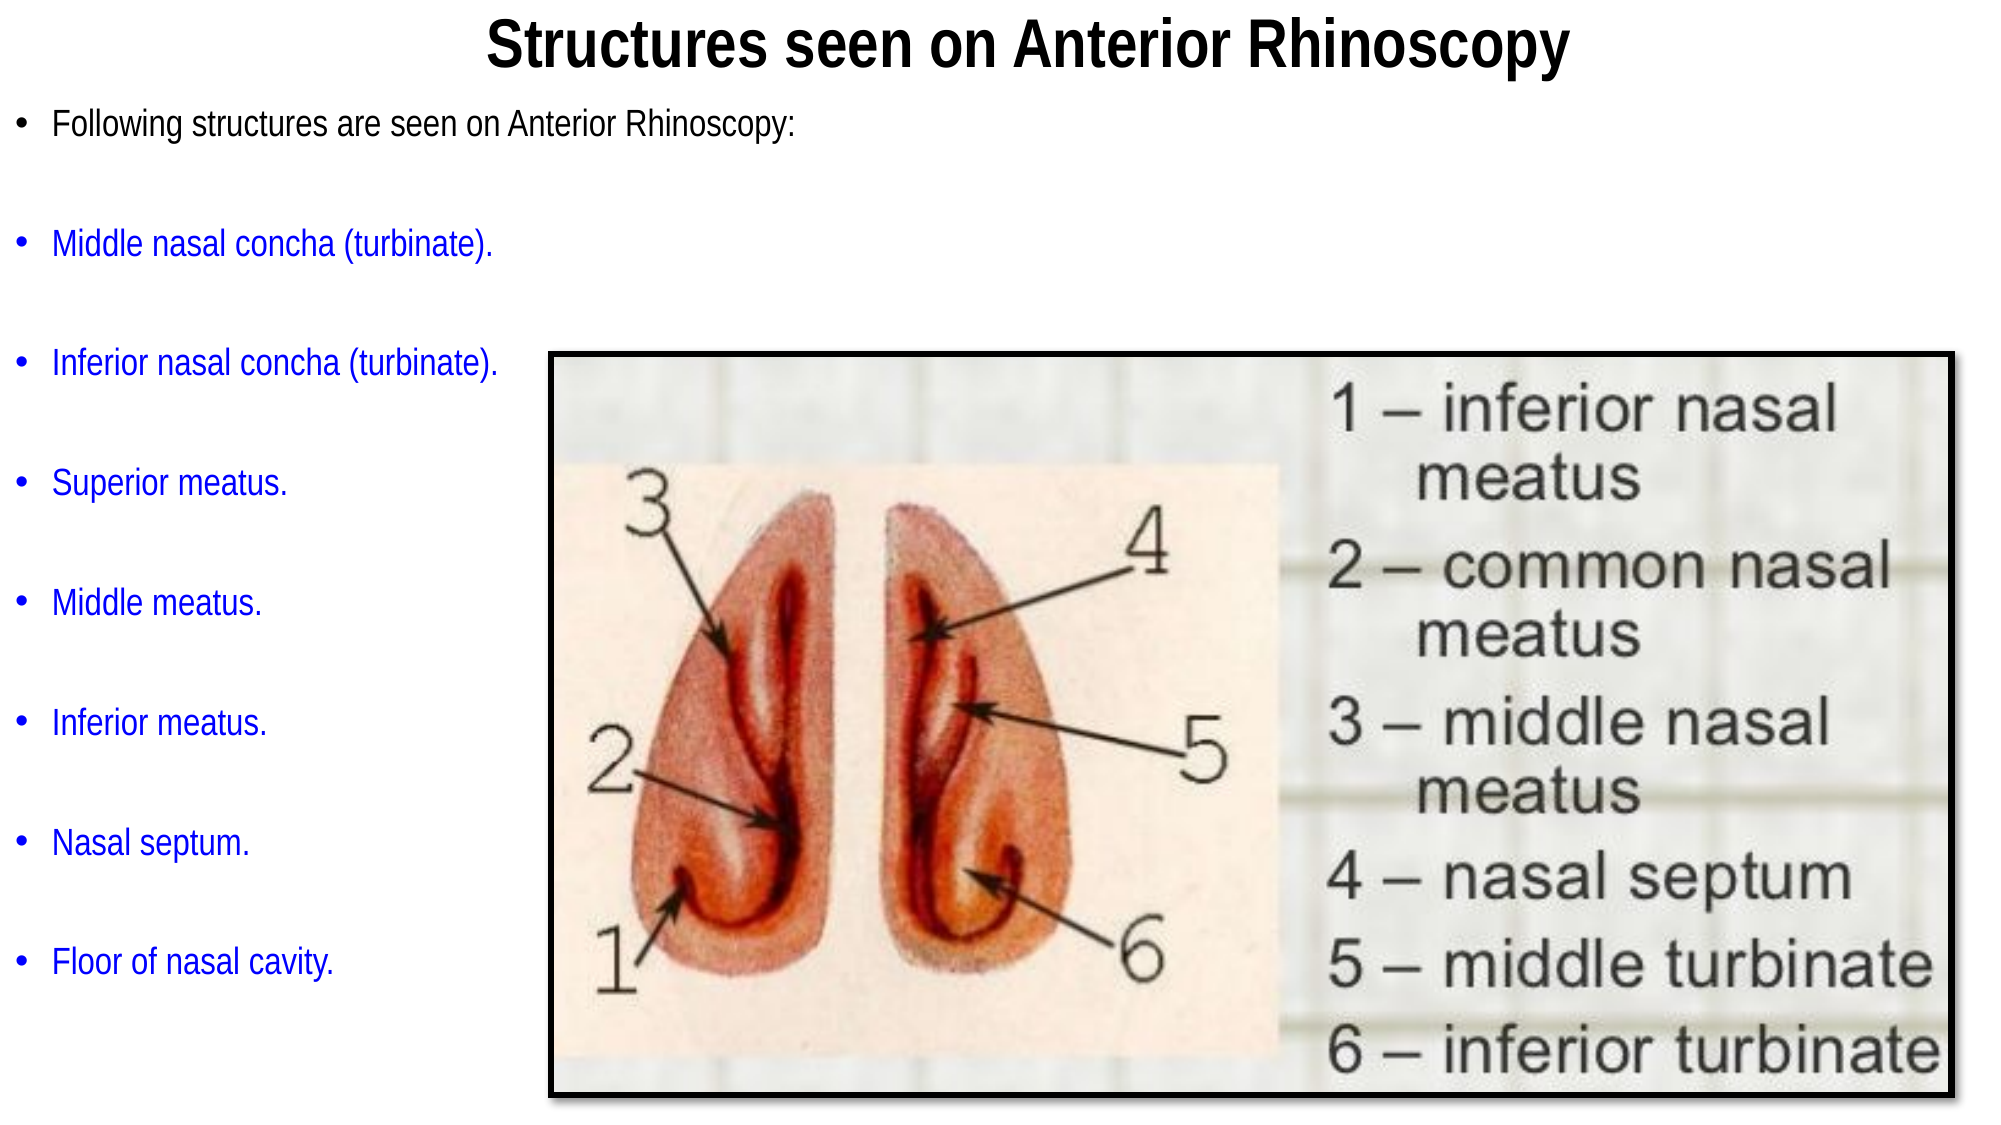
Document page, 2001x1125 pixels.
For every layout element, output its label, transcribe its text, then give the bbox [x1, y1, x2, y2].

list Following structures are seen on Anterior Rhinoscopy: Middle nasal concha (turbinate). Inferior nasal concha (turbinate). Superior meatus. Middle meatus. Inferior meatus. Nasal septum. Floor of nasal cavity. [0, 96, 988, 998]
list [553, 356, 1949, 1093]
title Structures seen on Anterior Rhinoscopy [58, 0, 2000, 193]
